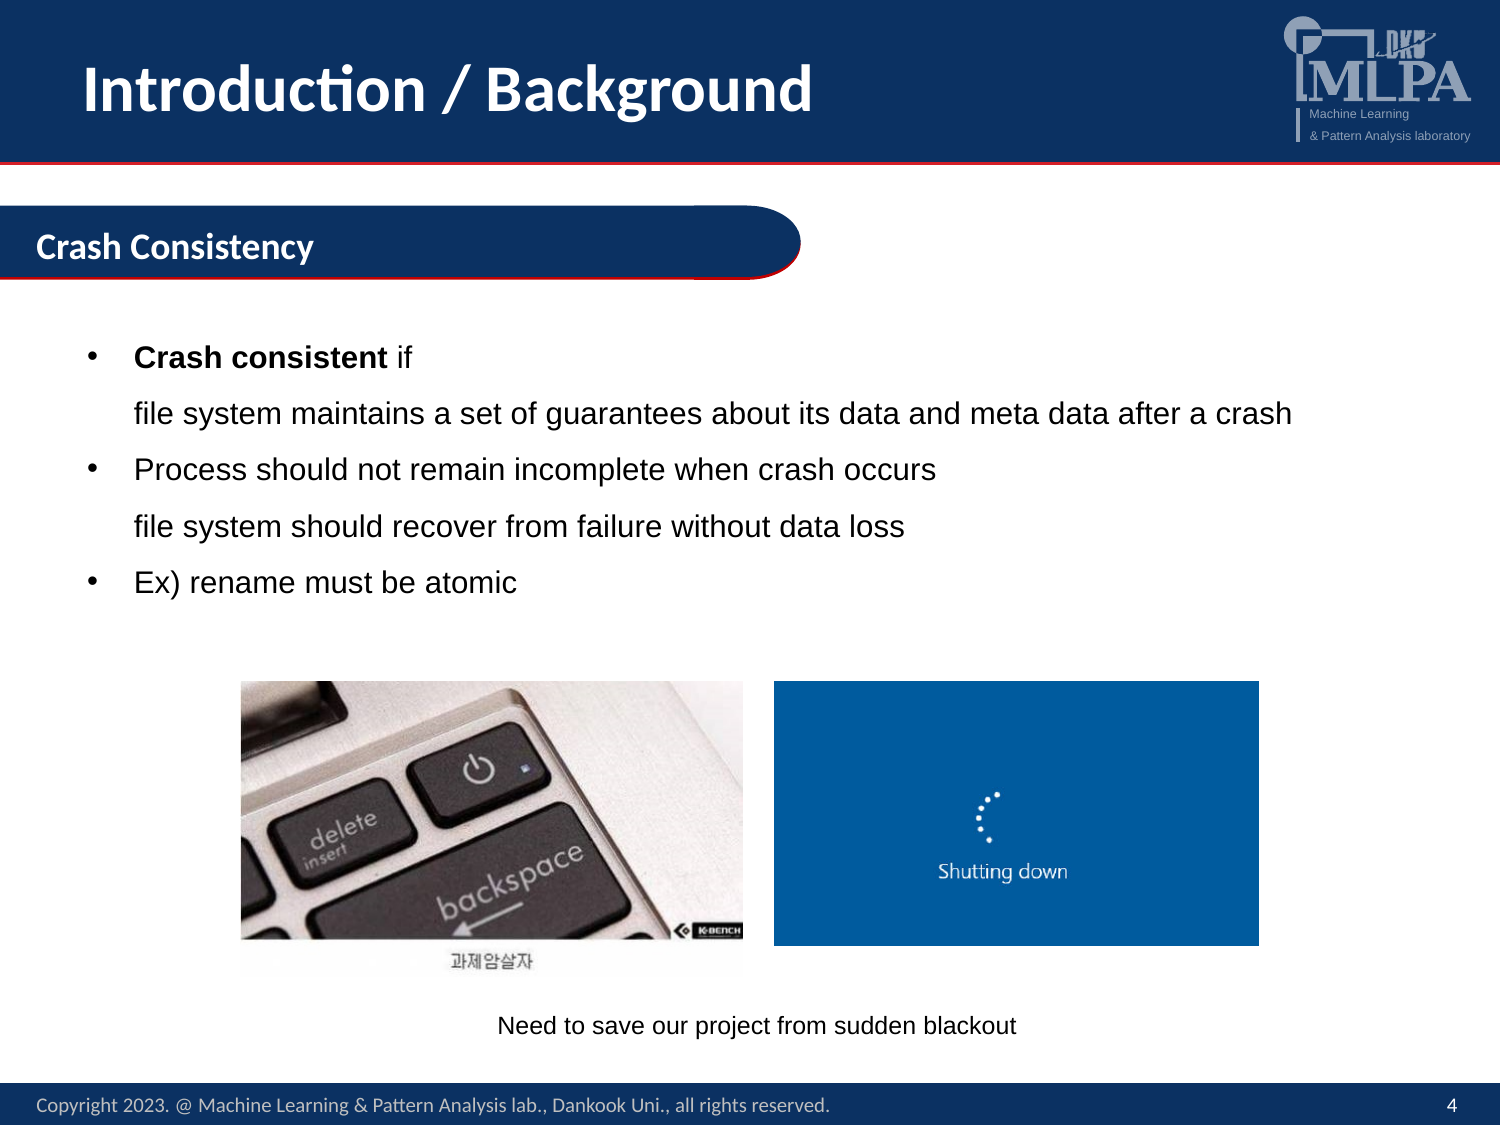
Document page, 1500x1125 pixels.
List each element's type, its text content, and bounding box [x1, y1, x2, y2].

text_box Crash consistent if file system maintains a set of guarantees about its data and meta data after a crash Process should not remain incomplete when crash occurs file system should recover from failure without data loss Ex) rename must be atomic [72, 311, 1352, 607]
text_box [240, 681, 1259, 1042]
footer Copyright 2023. @ Machine Learning & Pattern Analysis lab., Dankook Uni., all rights reserved. [21, 1073, 850, 1125]
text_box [0, 205, 801, 280]
slide_number 4 [1368, 1084, 1473, 1125]
title Introduction / Background [67, 23, 1286, 134]
